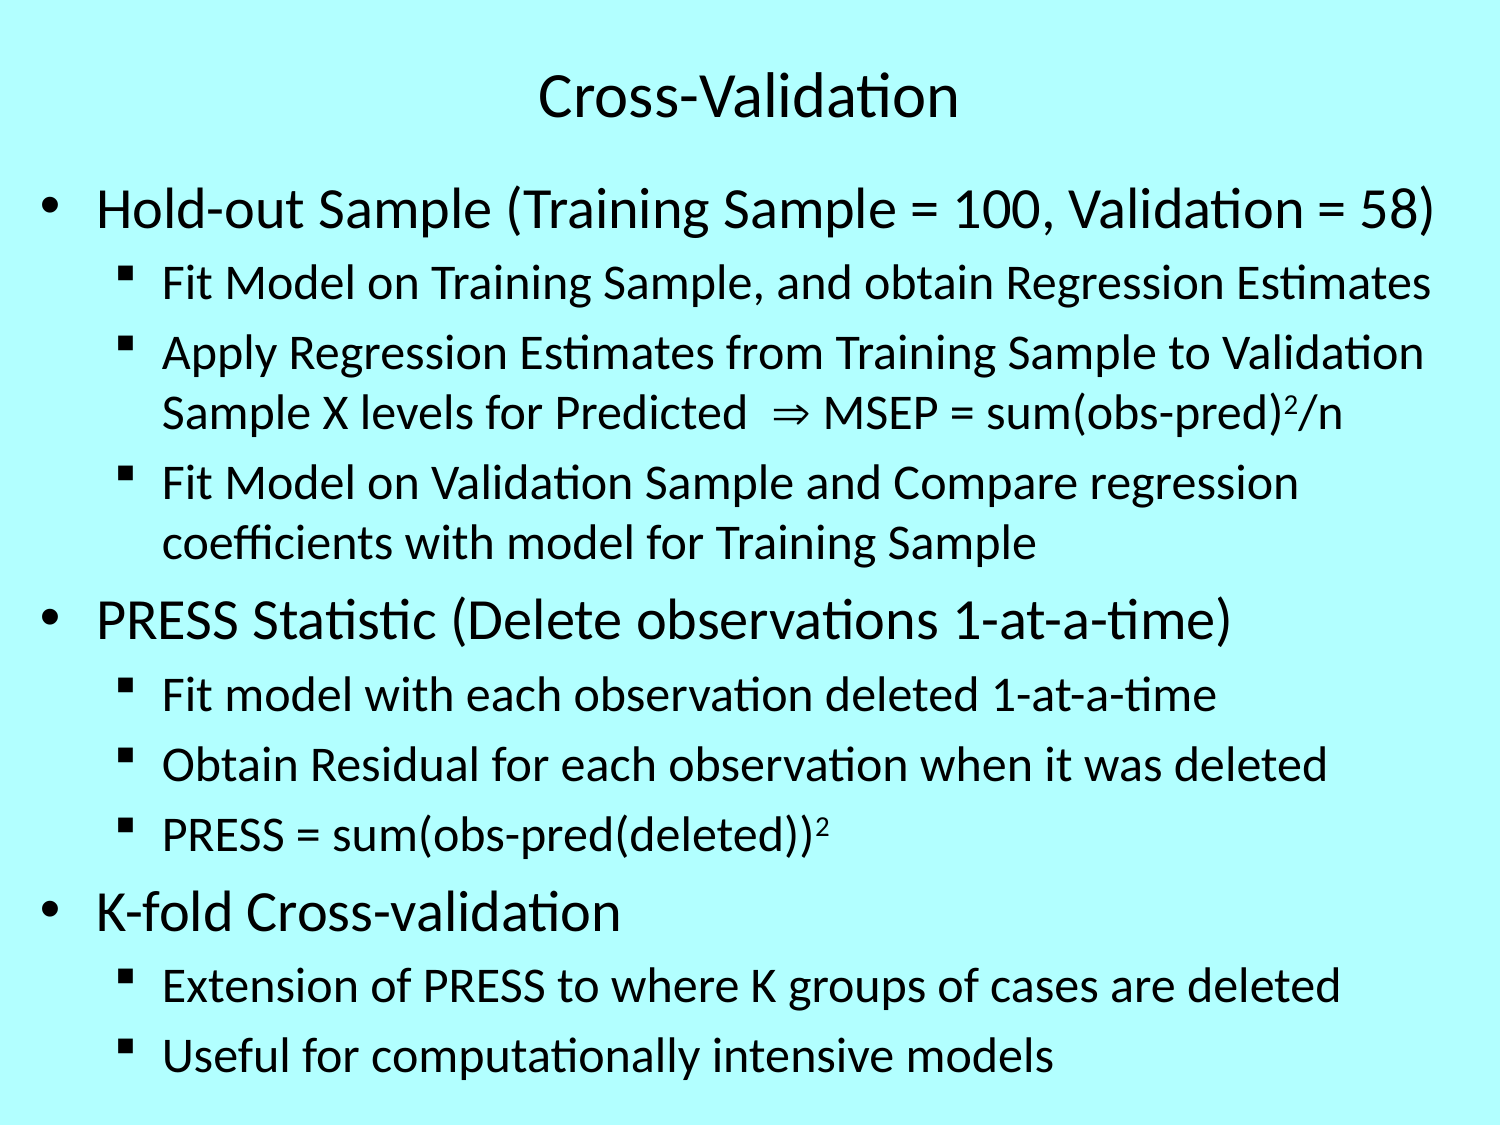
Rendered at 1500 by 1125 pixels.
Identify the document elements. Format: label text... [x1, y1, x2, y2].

title Cross-Validation [75, 45, 1425, 138]
list Hold-out Sample (Training Sample = 100, Validation = 58) Fit Model on Training Sample, and obtain Regression Estimates Apply Regression Estimates from Training Sample to Validation Sample X levels for Predicted  MSEP = sum(obs-pred)2/n Fit Model on Validation Sample and Compare regression coefficients with model for Training Sample PRESS Statistic (Delete observations 1-at-a-time) Fit model with each observation deleted 1-at-a-time Obtain Residual for each observation when it was deleted PRESS = sum(obs-pred(deleted))2 K-fold Cross-validation Extension of PRESS to where K groups of cases are deleted Useful for computationally intensive models [24, 162, 1463, 1100]
